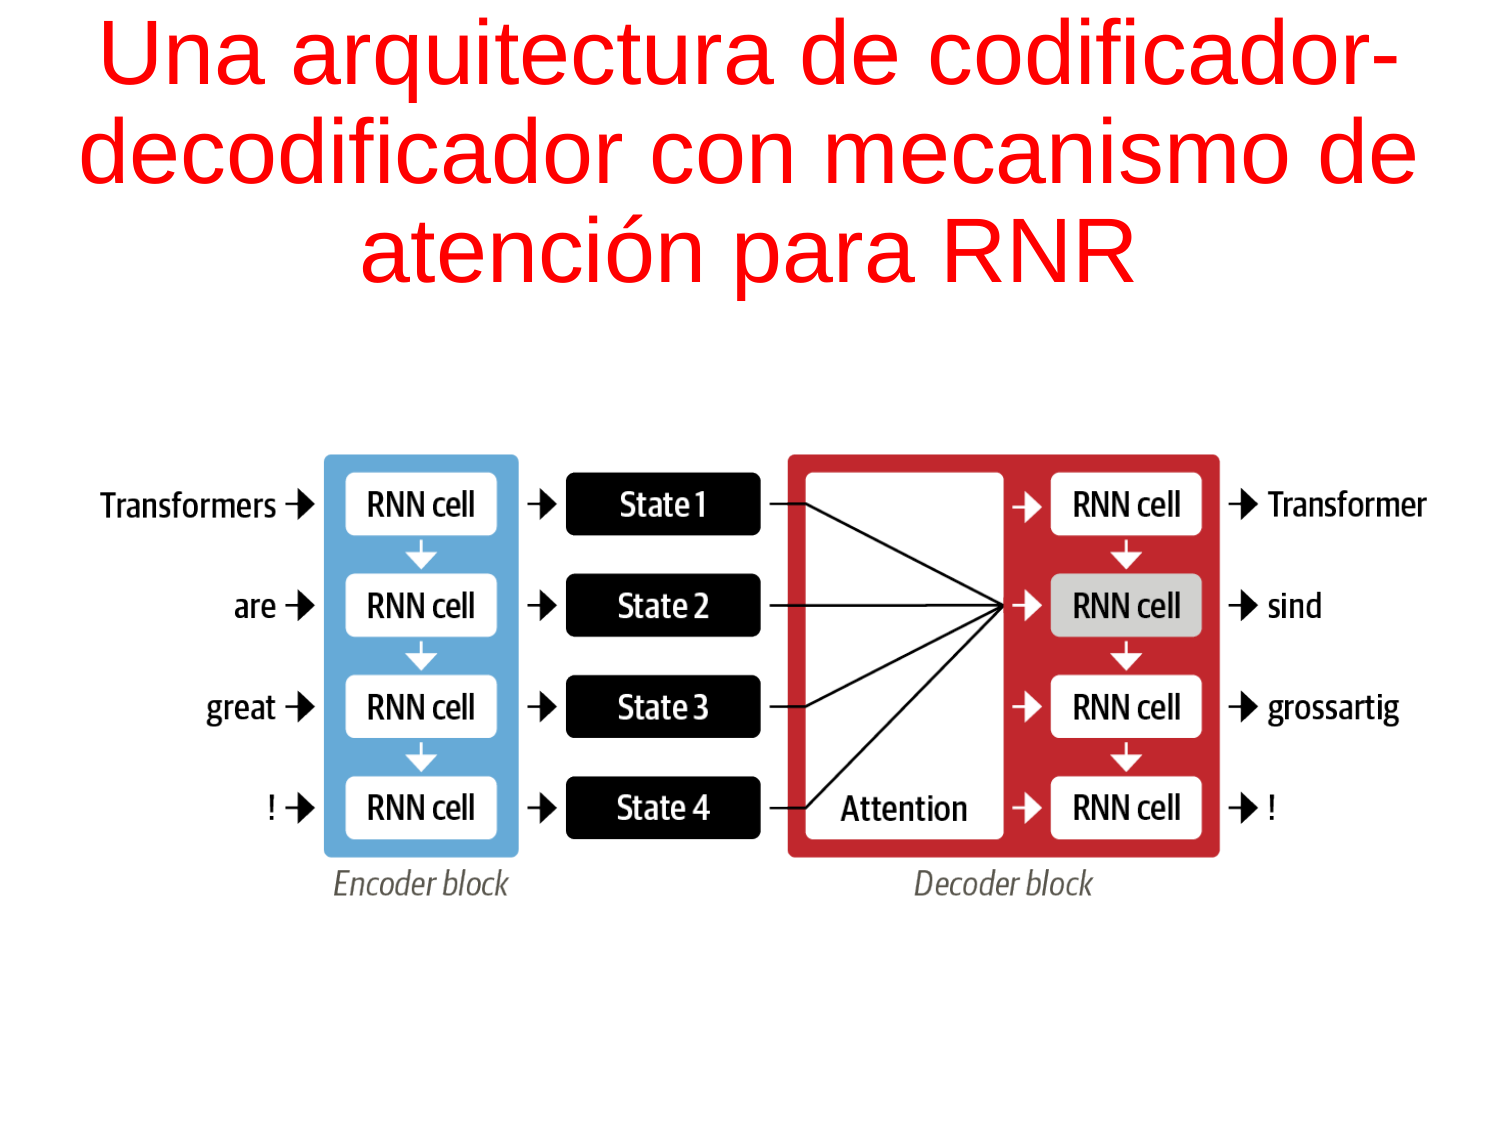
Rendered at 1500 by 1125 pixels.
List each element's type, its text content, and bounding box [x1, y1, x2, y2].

title Una arquitectura de codificador-decodificador con mecanismo de atención para RNR [0, 0, 1500, 308]
picture [100, 442, 1427, 908]
